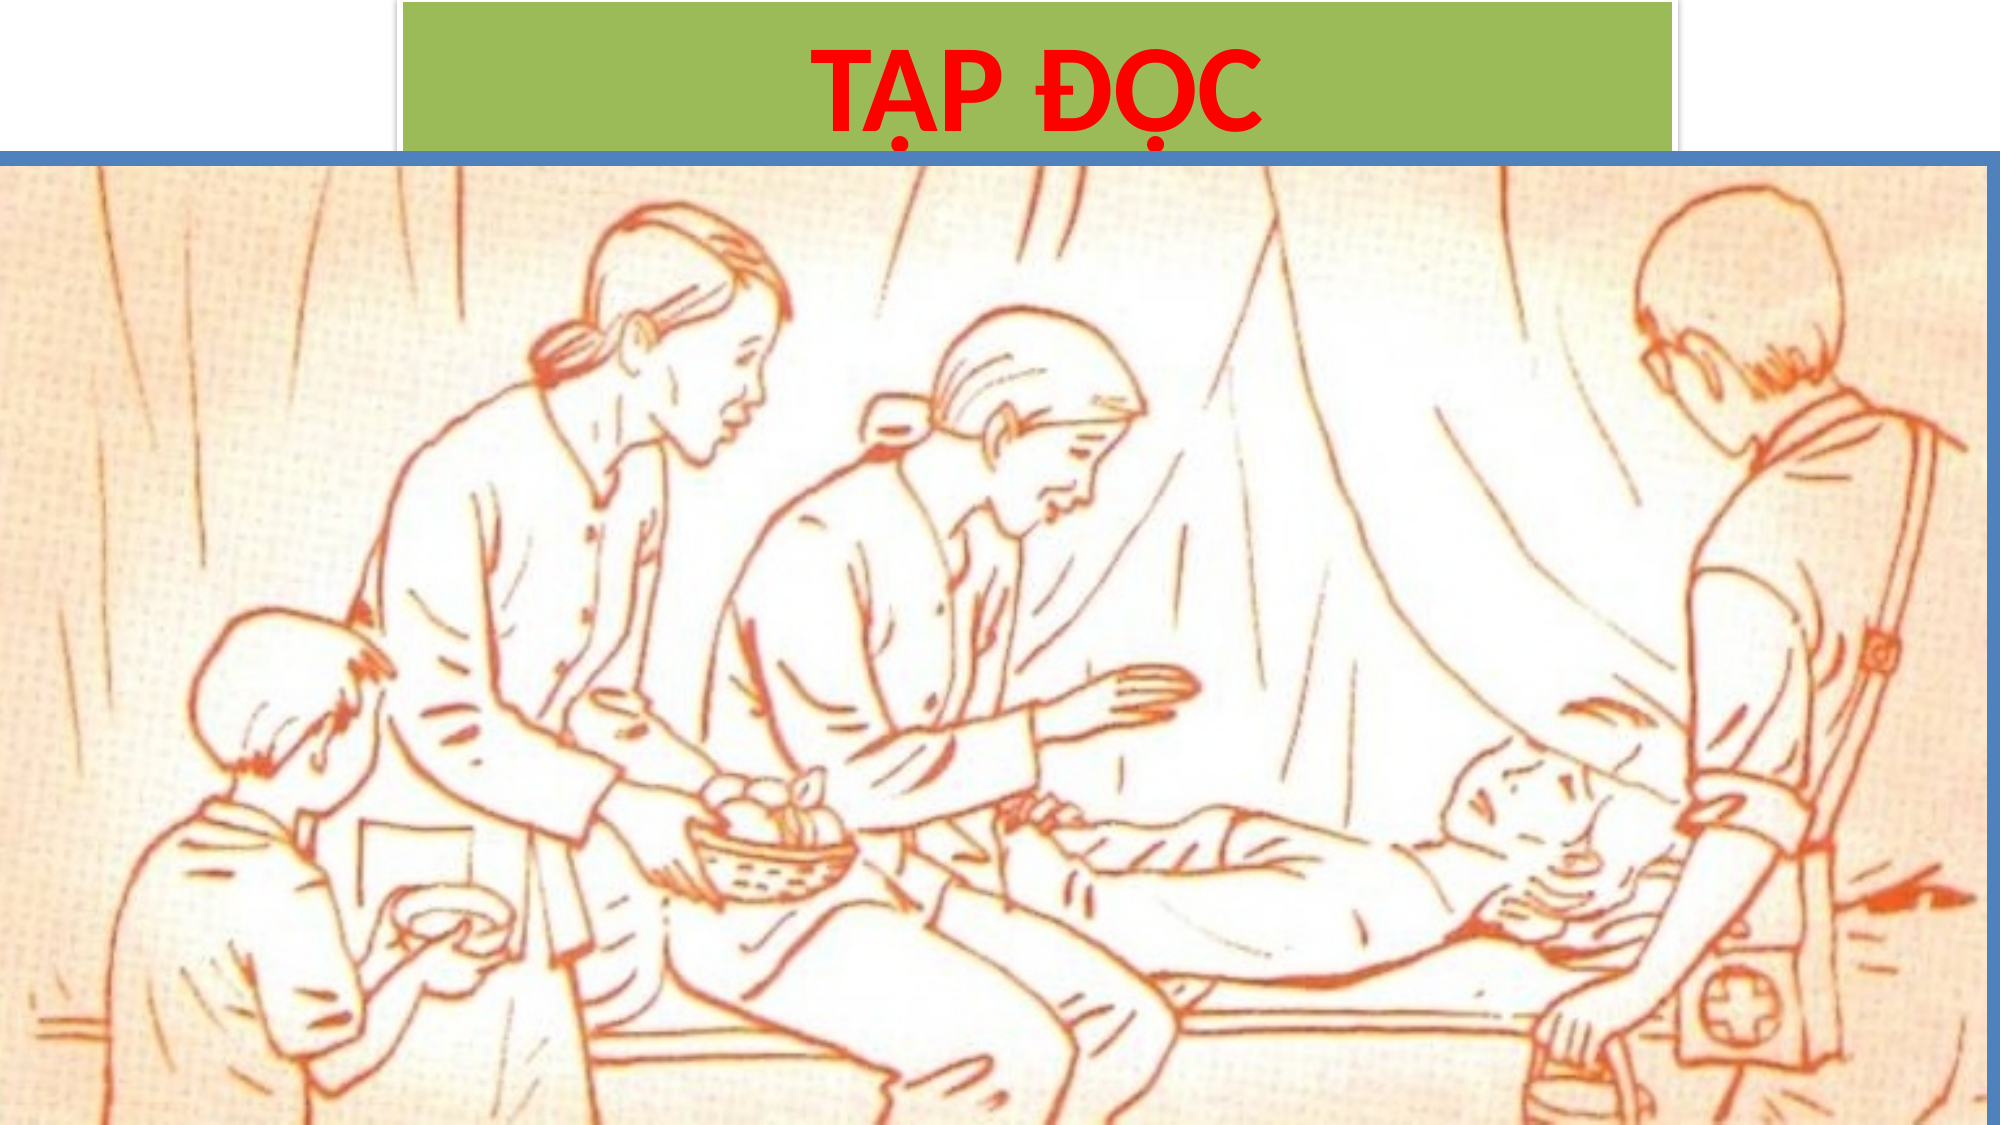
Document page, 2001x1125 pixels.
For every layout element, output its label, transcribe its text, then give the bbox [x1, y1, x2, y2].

text_box TẬP ĐỌC [397, 0, 1678, 151]
picture [0, 165, 1988, 1125]
